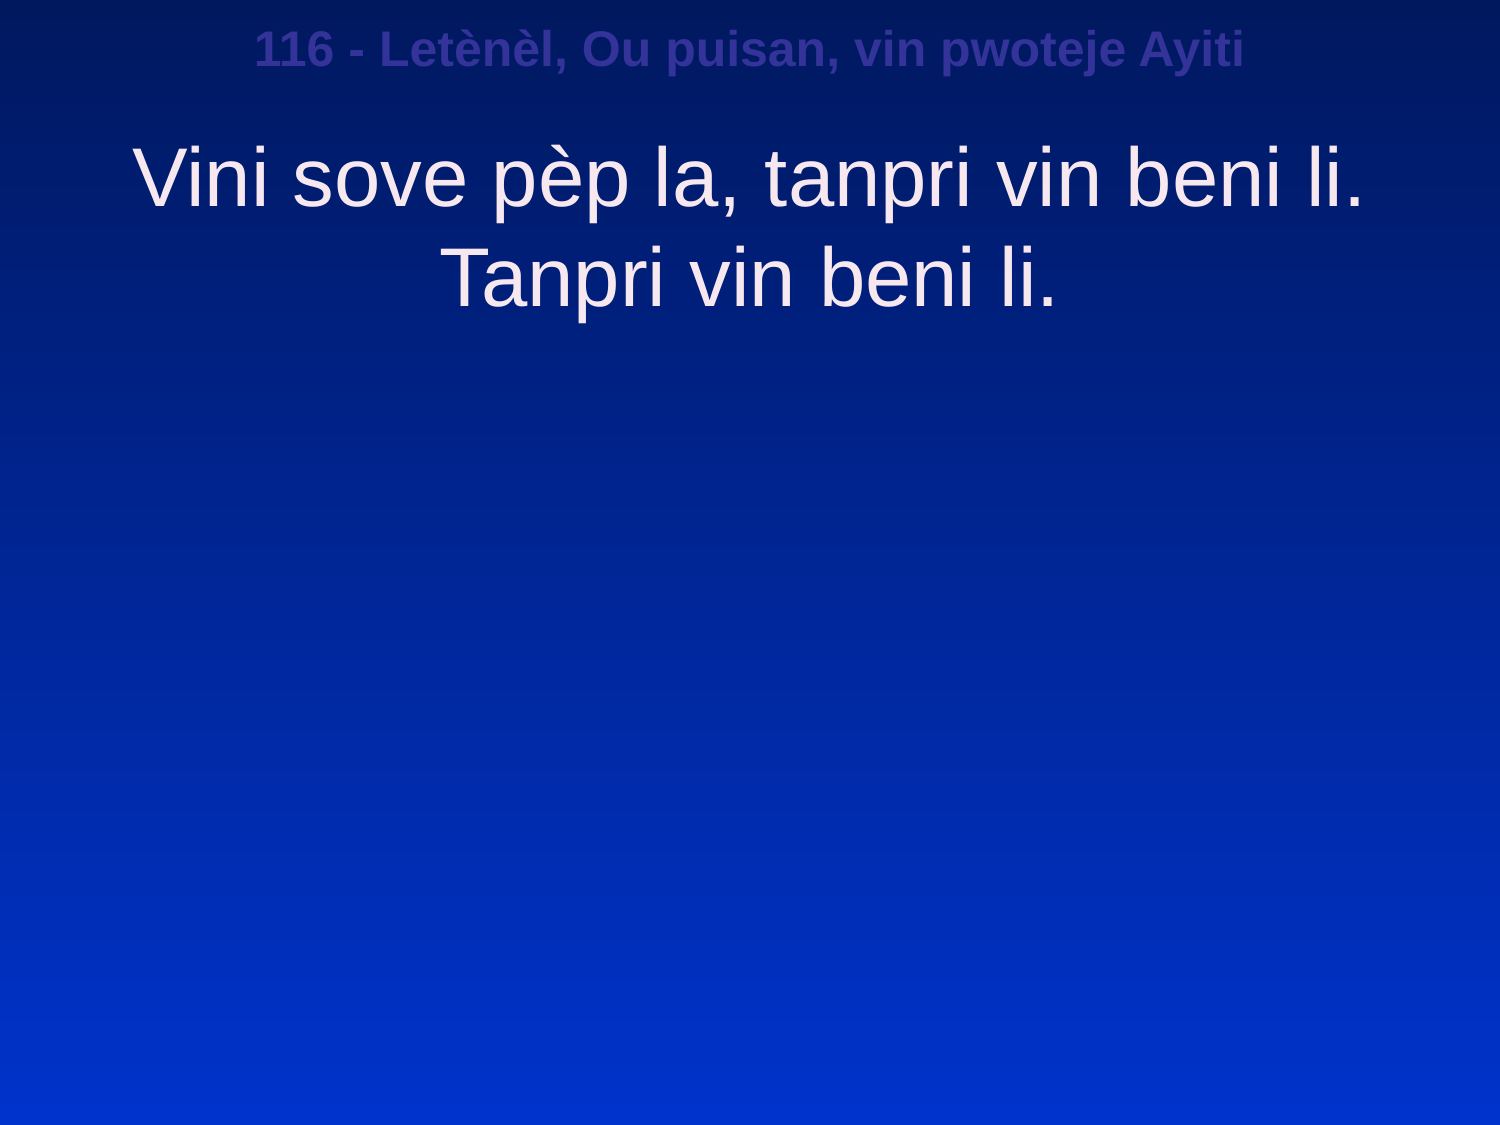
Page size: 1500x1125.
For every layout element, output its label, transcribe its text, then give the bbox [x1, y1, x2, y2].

text_box Vini sove pèp la, tanpri vin beni li. Tanpri vin beni li. [79, 115, 1421, 330]
text_box 116 - Letènèl, Ou puisan, vin pwoteje Ayiti [0, 9, 1500, 79]
